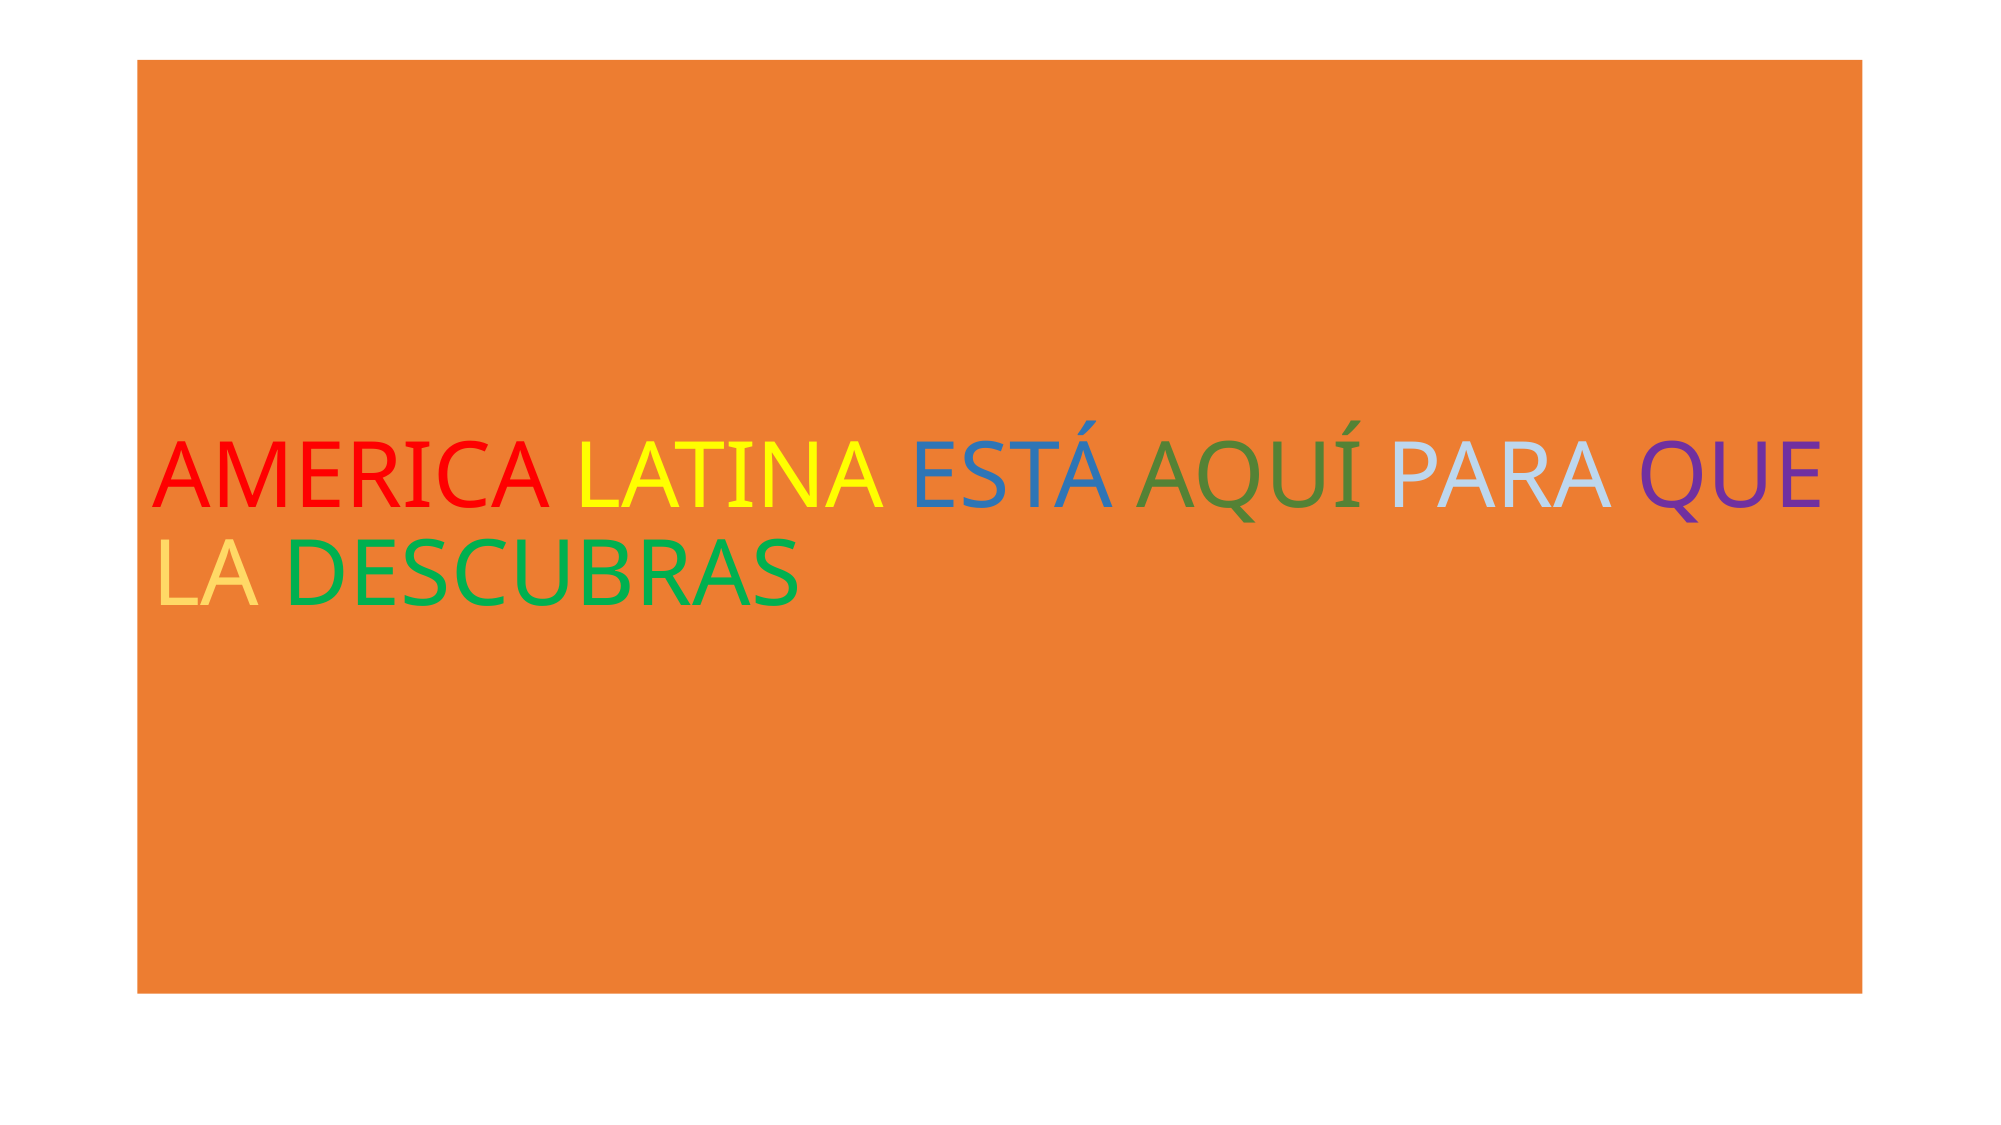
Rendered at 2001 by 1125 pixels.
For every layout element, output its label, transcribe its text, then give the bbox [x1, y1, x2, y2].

title AMERICA LATINA ESTÁ AQUÍ PARA QUE LA DESCUBRAS [137, 59, 1863, 994]
